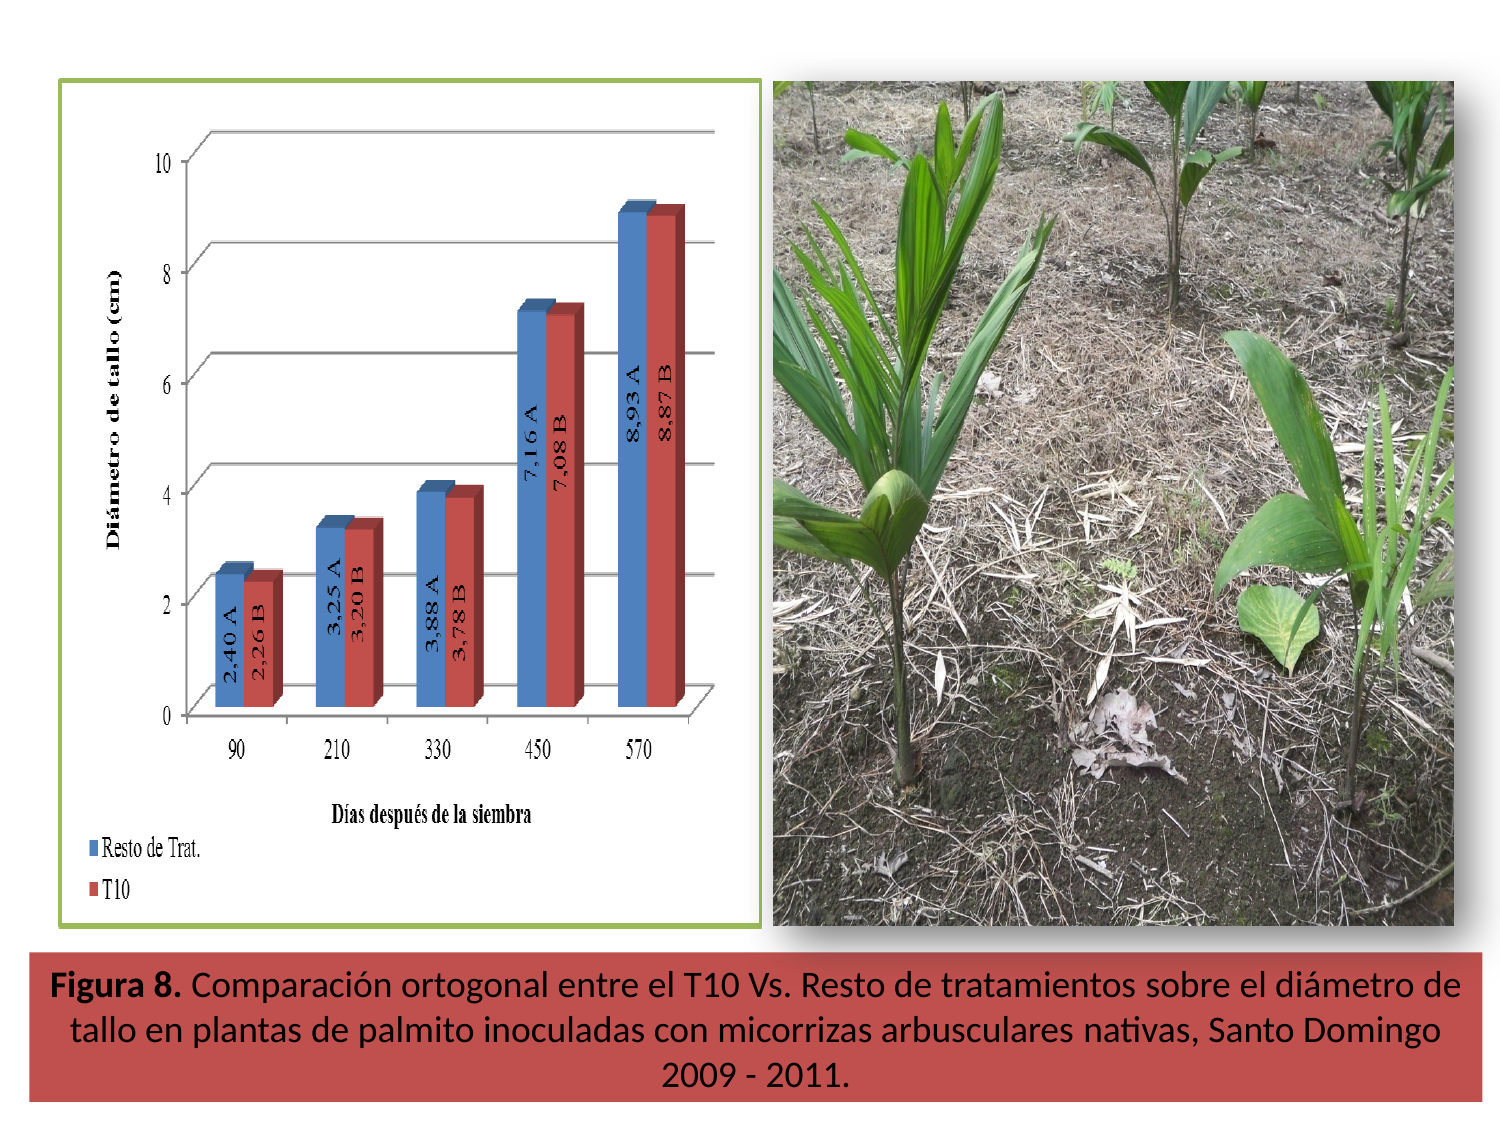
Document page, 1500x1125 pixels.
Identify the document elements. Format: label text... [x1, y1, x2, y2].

picture [773, 81, 1454, 926]
text_box Figura 8. Comparación ortogonal entre el T10 Vs. Resto de tratamientos sobre el diámetro de tallo en plantas de palmito inoculadas con micorrizas arbusculares nativas, Santo Domingo 2009 - 2011. [29, 952, 1483, 1102]
picture [58, 77, 762, 929]
